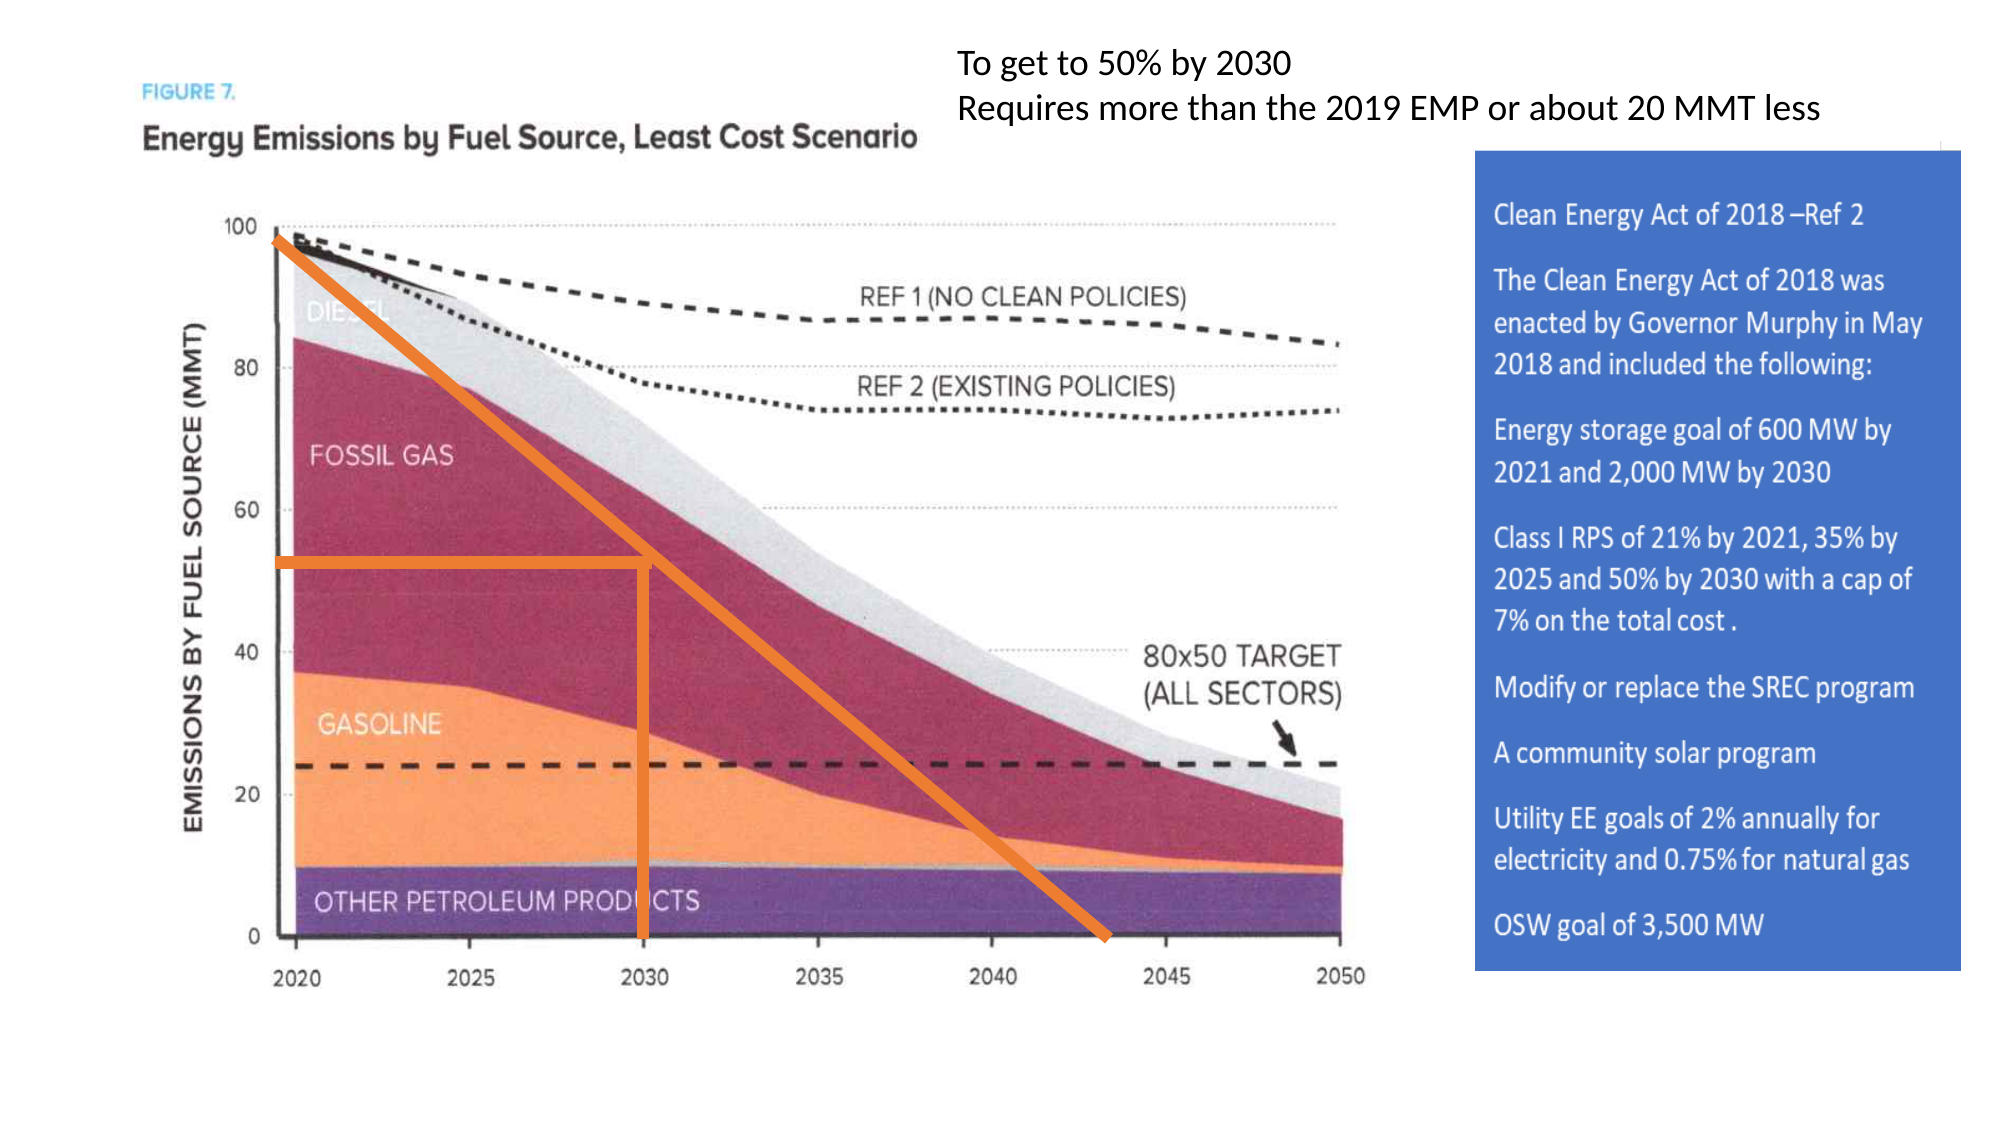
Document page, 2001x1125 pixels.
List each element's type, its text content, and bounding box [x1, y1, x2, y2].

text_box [274, 238, 1110, 939]
picture [122, 43, 1961, 1125]
text_box To get to 50% by 2030 Requires more than the 2019 EMP or about 20 MMT less [942, 30, 1846, 135]
